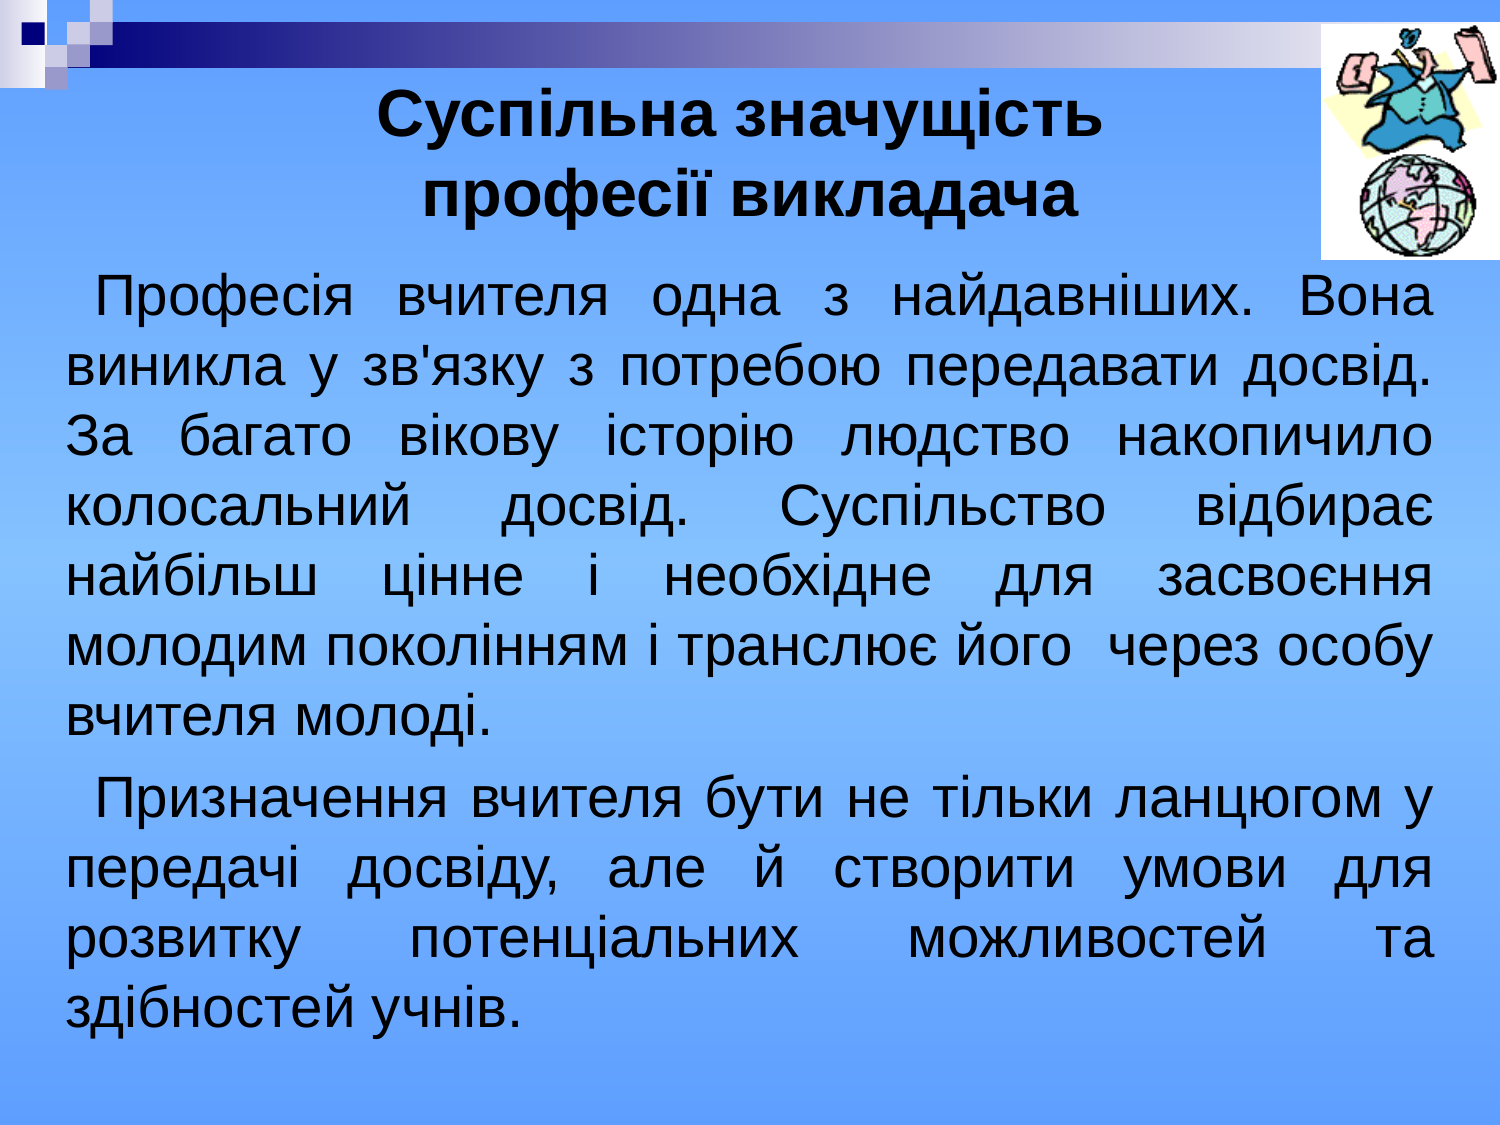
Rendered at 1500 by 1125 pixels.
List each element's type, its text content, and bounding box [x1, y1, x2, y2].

picture [1321, 24, 1500, 260]
title Суспільна значущість професії викладача [74, 49, 1316, 249]
list Професія вчителя одна з найдавніших. Вона виникла у зв'язку з потребою передавати досвід. За багато вікову історію людство накопичило колосальний досвід. Суспільство відбирає найбільш цінне і необхідне для засвоєння молодим поколінням і транслює його через особу вчителя молоді. Призначення вчителя бути не тільки ланцюгом у передачі досвіду, але й створити умови для розвитку потенціальних можливостей та здібностей учнів. [49, 249, 1451, 1088]
